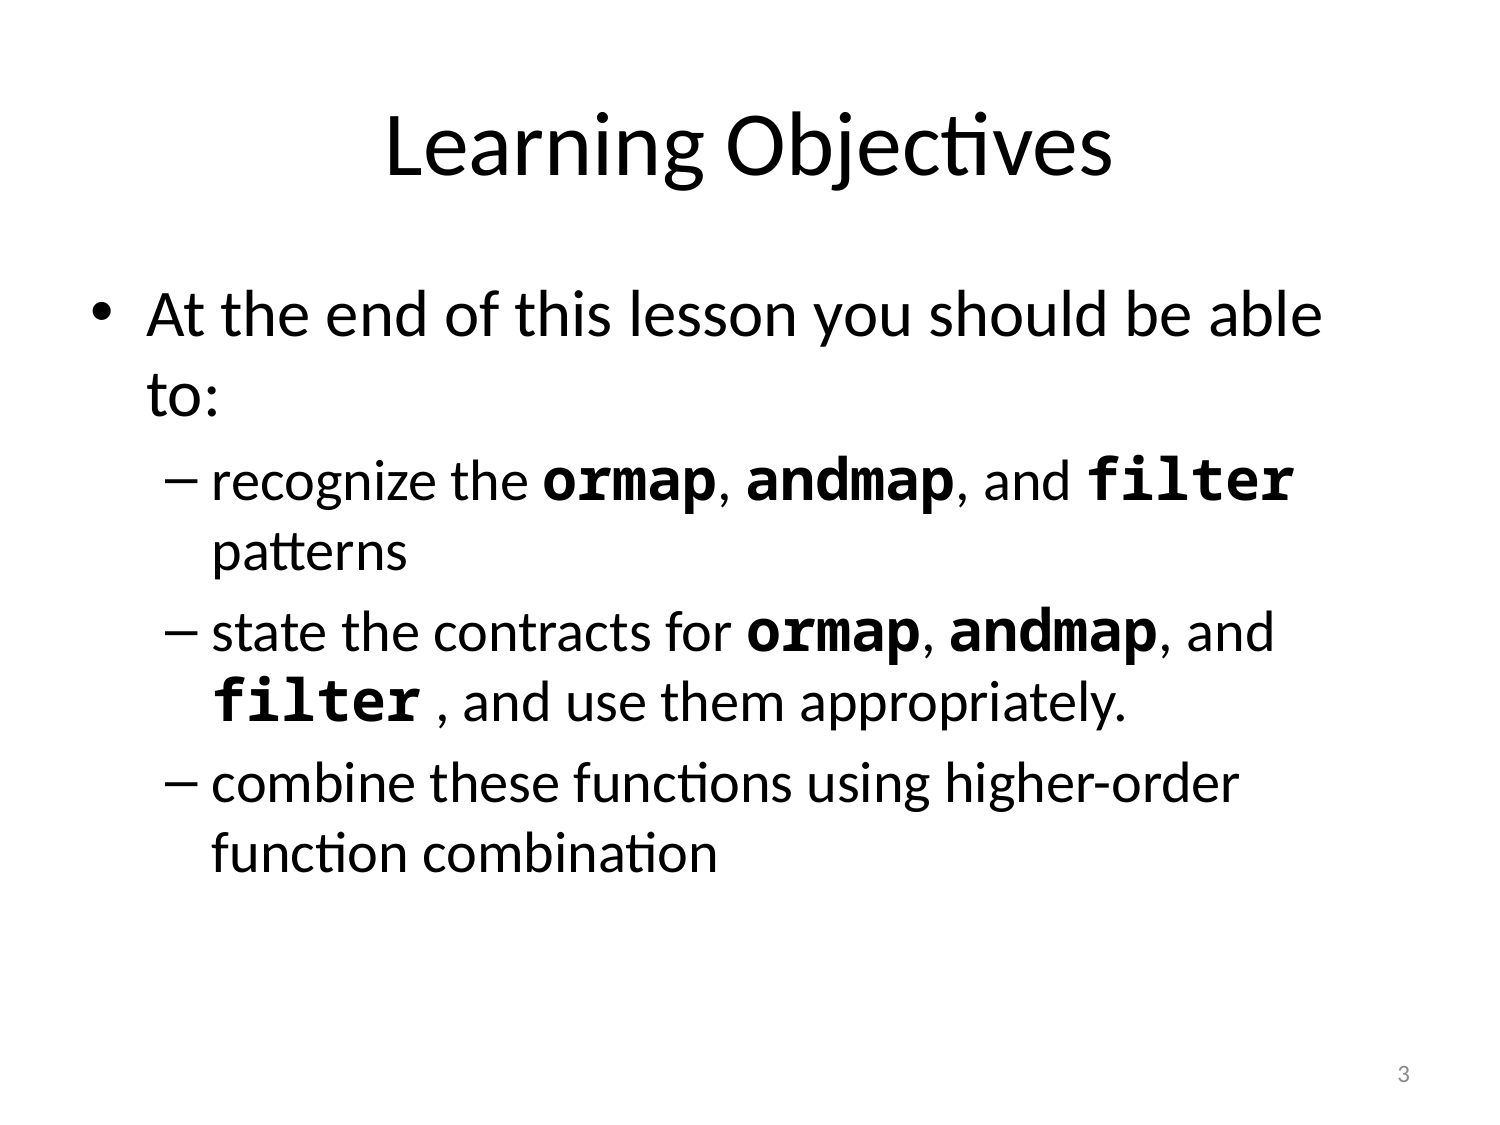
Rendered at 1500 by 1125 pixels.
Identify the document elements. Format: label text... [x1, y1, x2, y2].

list At the end of this lesson you should be able to: recognize the ormap, andmap, and filter patterns state the contracts for ormap, andmap, and filter , and use them appropriately. combine these functions using higher-order function combination [75, 262, 1425, 1005]
title Learning Objectives [75, 45, 1425, 233]
slide_number 3 [1074, 1042, 1425, 1103]
